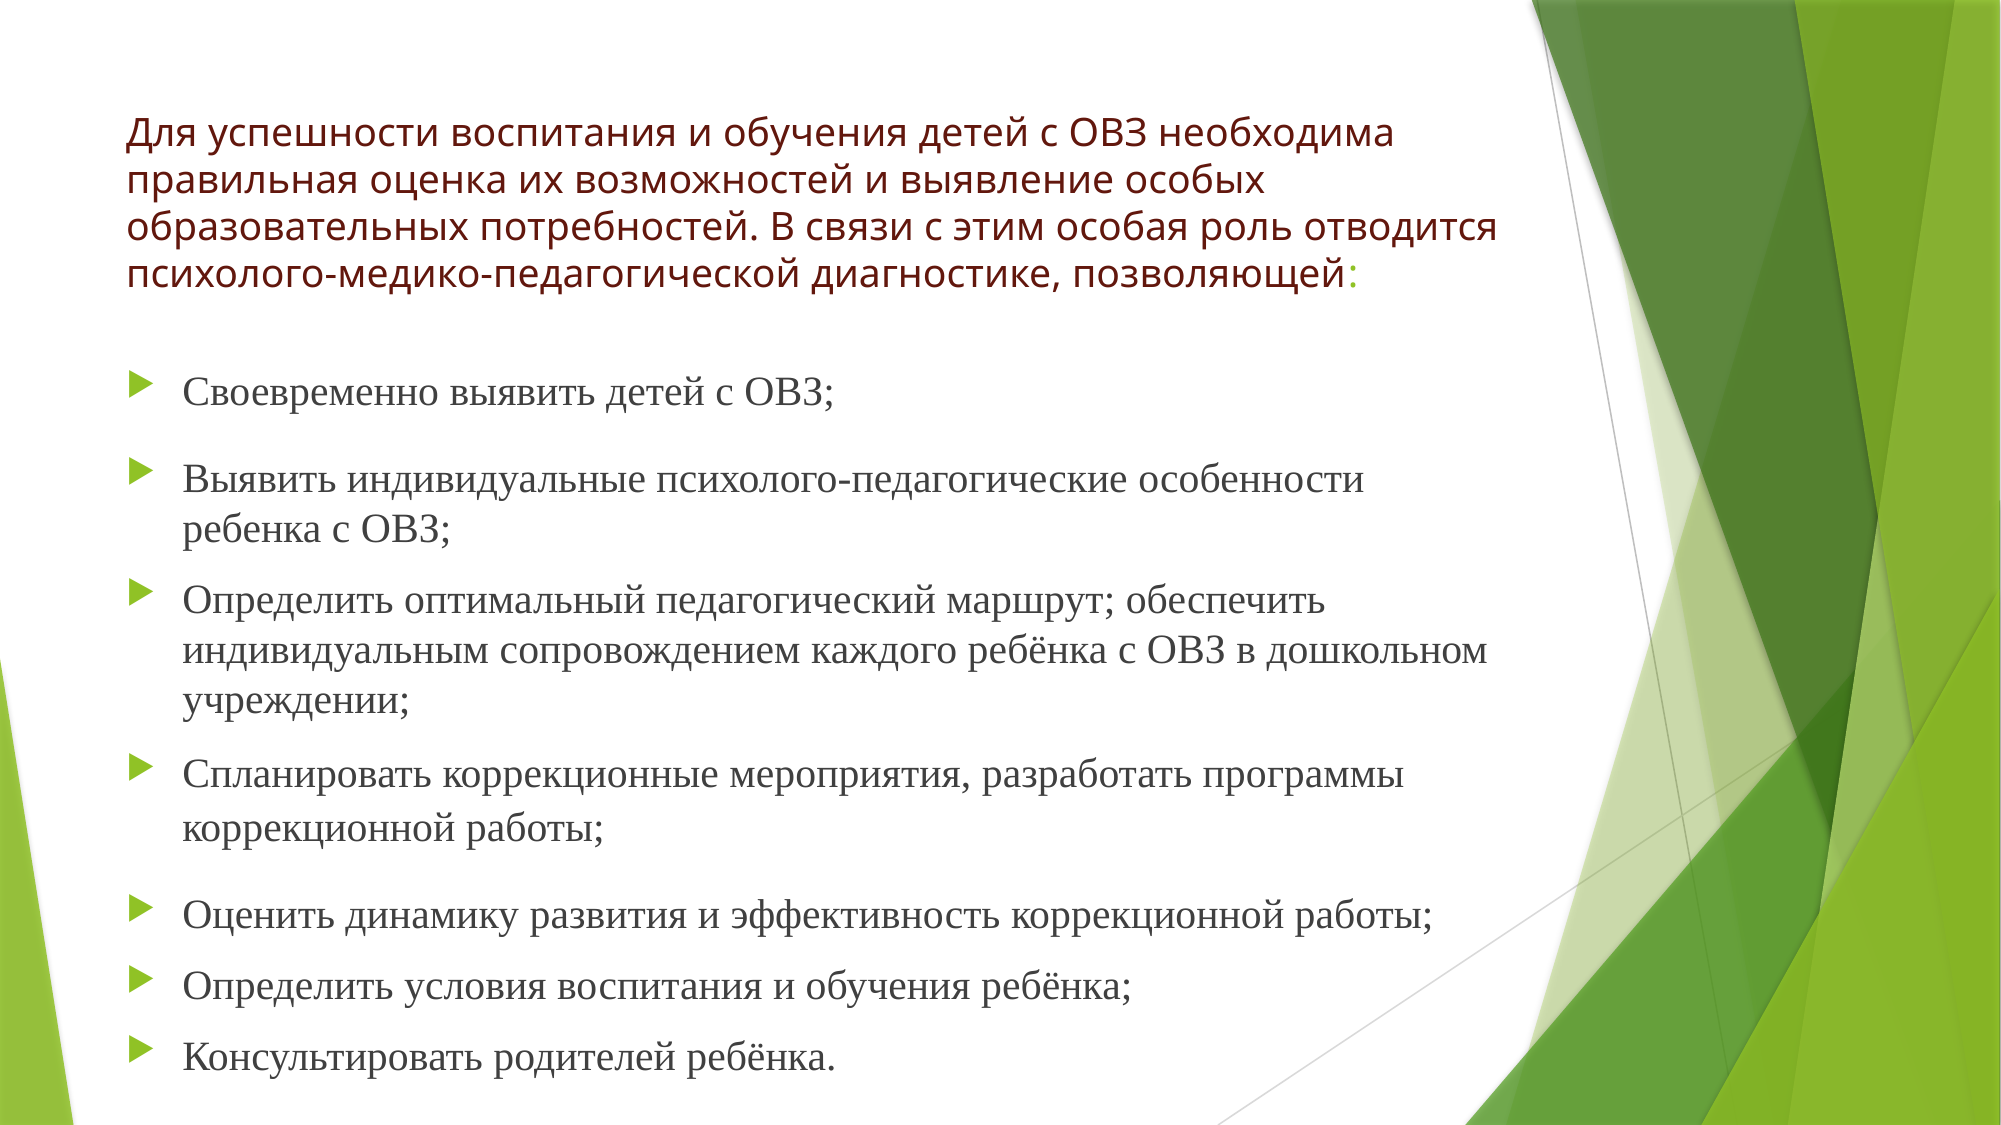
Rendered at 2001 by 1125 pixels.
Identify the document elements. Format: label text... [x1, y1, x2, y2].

list Своевременно выявить детей с ОВЗ; Выявить индивидуальные психолого-педагогические особенности ребенка с ОВЗ; Определить оптимальный педагогический маршрут; обеспечить индивидуальным сопровождением каждого ребёнка с ОВЗ в дошкольном учреждении; Спланировать коррекционные мероприятия, разработать программы коррекционной работы; Оценить динамику развития и эффективность коррекционной работы; Определить условия воспитания и обучения ребёнка; Консультировать родителей ребёнка. [111, 352, 1522, 992]
title Для успешности воспитания и обучения детей с ОВЗ необходима правильная оценка их возможностей и выявление особых образовательных потребностей. В связи с этим особая роль отводится психолого-медико-педагогической диагностике, позволяющей: [111, 99, 1522, 317]
